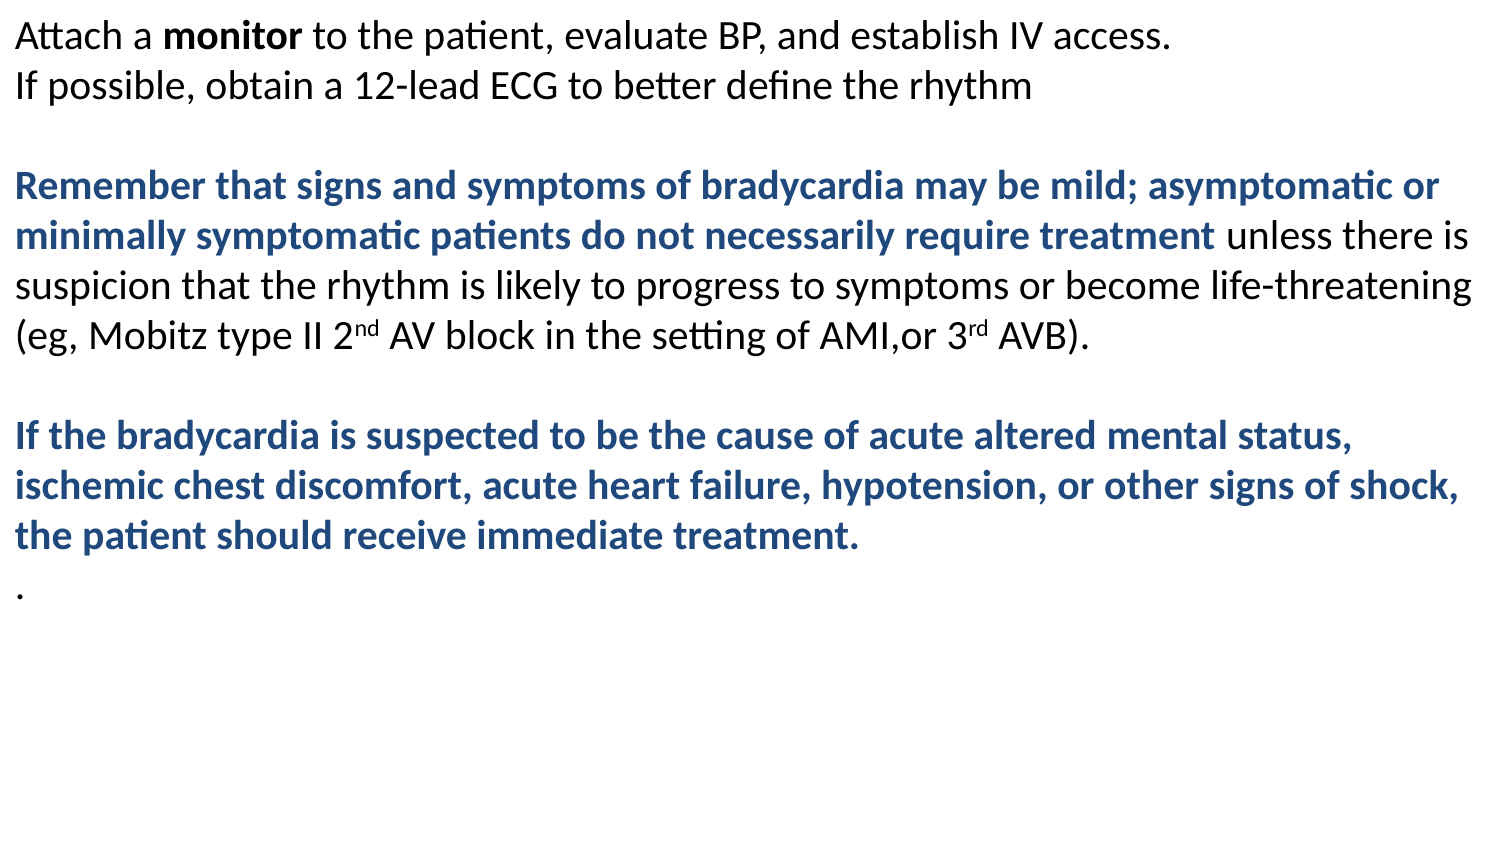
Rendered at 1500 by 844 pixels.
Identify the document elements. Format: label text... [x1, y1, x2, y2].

text_box Attach a monitor to the patient, evaluate BP, and establish IV access. If possible, obtain a 12-lead ECG to better define the rhythm Remember that signs and symptoms of bradycardia may be mild; asymptomatic or minimally symptomatic patients do not necessarily require treatment unless there is suspicion that the rhythm is likely to progress to symptoms or become life-threatening (eg, Mobitz type II 2nd AV block in the setting of AMI,or 3rd AVB). If the bradycardia is suspected to be the cause of acute altered mental status, ischemic chest discomfort, acute heart failure, hypotension, or other signs of shock, the patient should receive immediate treatment. . [0, 0, 1500, 665]
